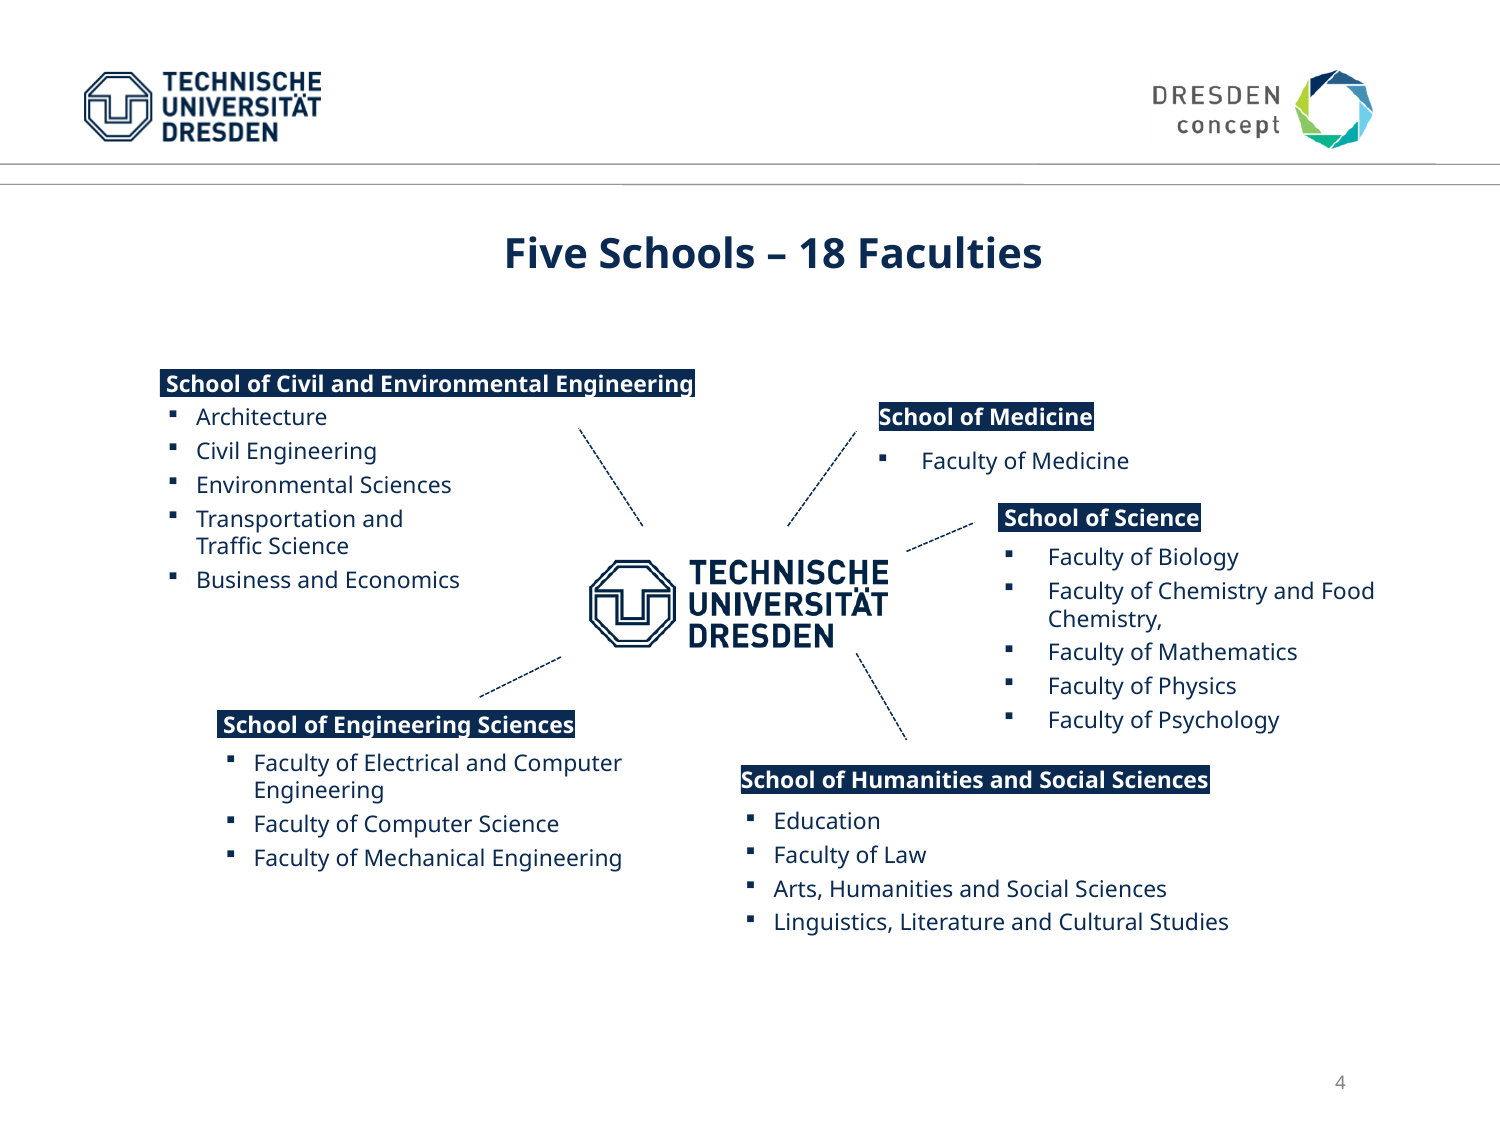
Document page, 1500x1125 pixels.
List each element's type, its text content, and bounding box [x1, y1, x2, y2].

picture [1151, 67, 1373, 149]
text_box Education Faculty of Law Arts, Humanities and Social Sciences Linguistics, Literature and Cultural Studies [739, 800, 1378, 980]
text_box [787, 430, 857, 527]
text_box Architecture Civil Engineering Environmental Sciences Transportation and Traffic Science Business and Economics [162, 397, 517, 598]
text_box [906, 522, 975, 552]
text_box School of Medicine [878, 402, 1094, 431]
text_box School of Civil and Environmental Engineering [159, 369, 695, 397]
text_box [855, 653, 907, 741]
text_box Five Schools – 18 Faculties [159, 219, 1388, 327]
text_box Faculty of Electrical and Computer Engineering Faculty of Computer Science Faculty of Mechanical Engineering [219, 742, 657, 876]
picture [83, 71, 321, 142]
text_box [578, 427, 643, 527]
text_box Faculty of Medicine [871, 441, 1356, 478]
text_box School of Humanities and Social Sciences [740, 765, 1210, 793]
text_box Faculty of Biology Faculty of Chemistry and Food Chemistry, Faculty of Mathematics Faculty of Physics Faculty of Psychology [998, 537, 1483, 752]
text_box School of Science [998, 503, 1201, 531]
text_box School of Engineering Sciences [217, 710, 575, 738]
picture [587, 559, 888, 648]
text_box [477, 656, 562, 699]
